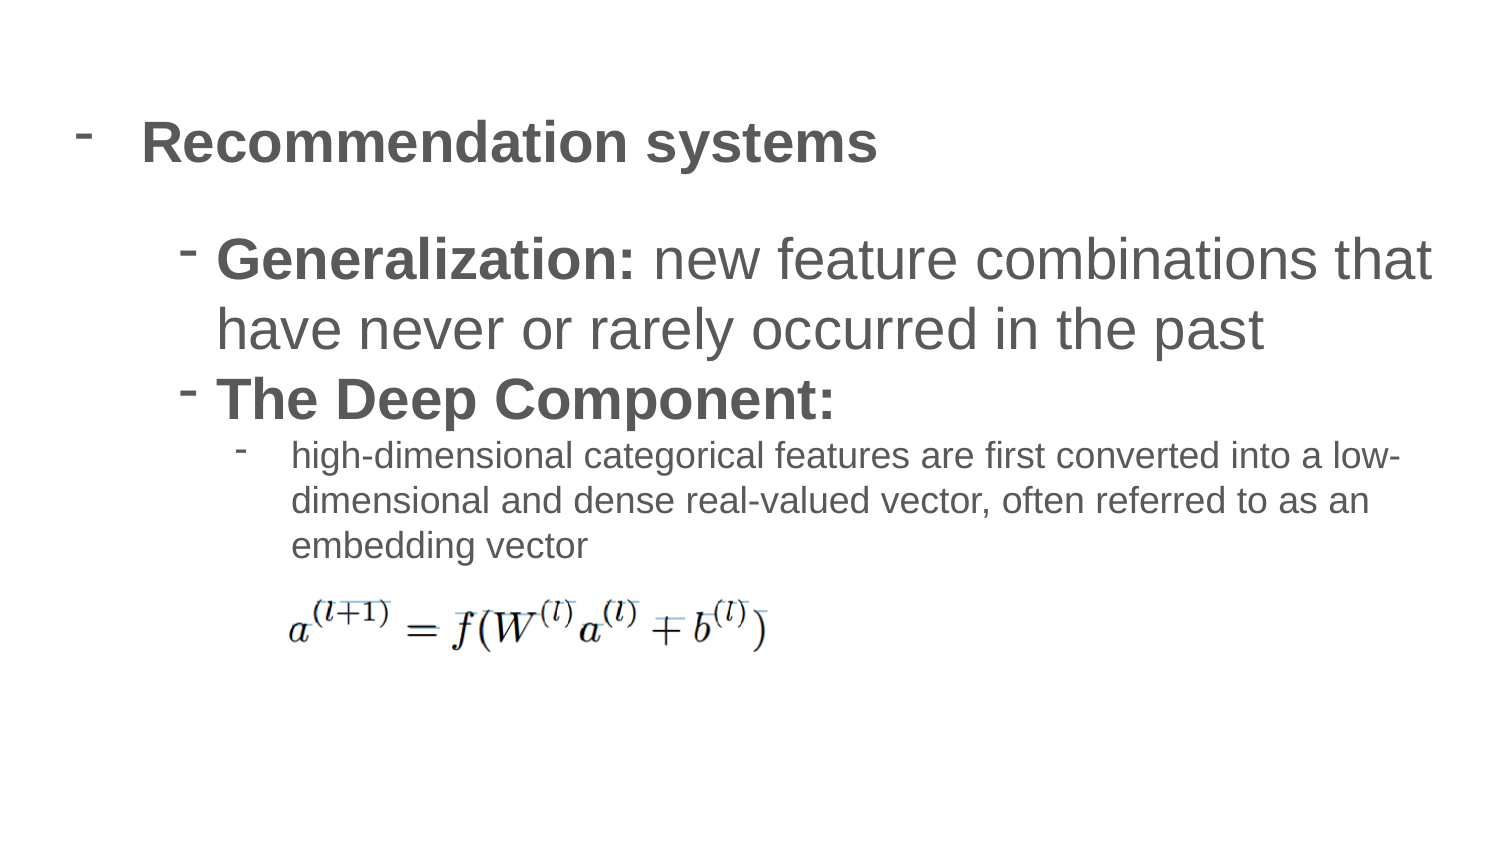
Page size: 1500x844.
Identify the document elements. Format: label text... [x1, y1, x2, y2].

title Recommendation systems [51, 122, 1449, 190]
picture [280, 581, 793, 655]
subtitle Generalization: new feature combinations that have never or rarely occurred in the past The Deep Component: high-dimensional categorical features are first converted into a low-dimensional and dense real-valued vector, often referred to as an embedding vector [51, 206, 1449, 761]
